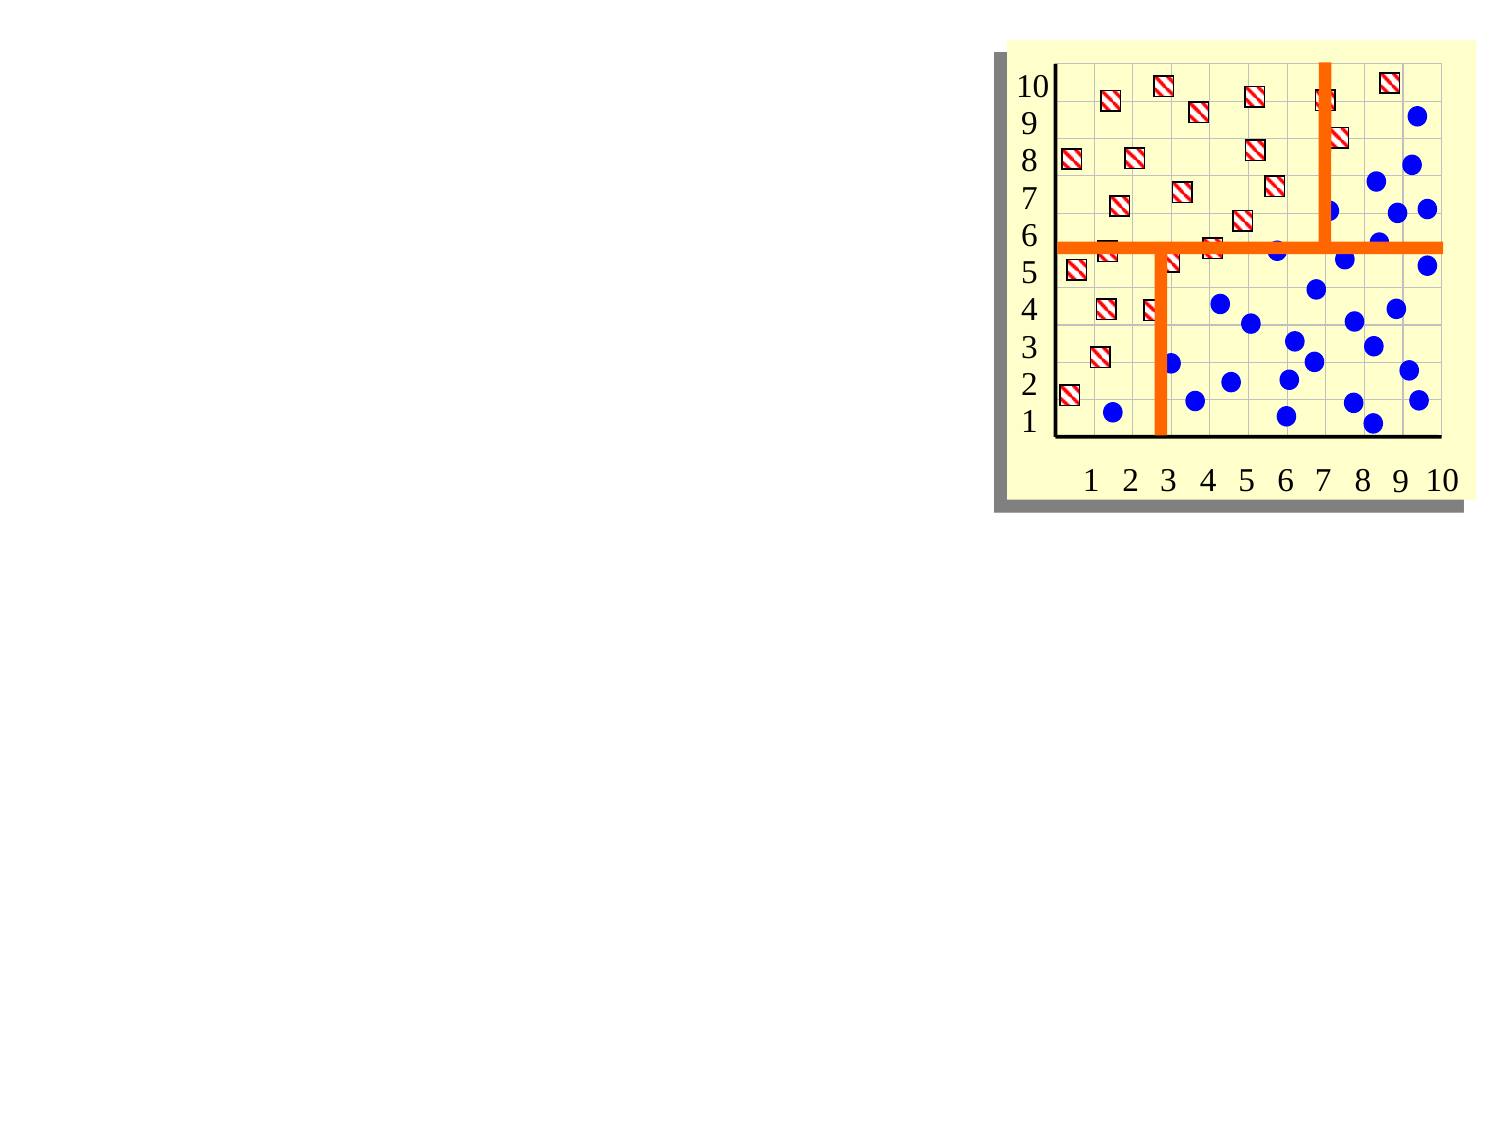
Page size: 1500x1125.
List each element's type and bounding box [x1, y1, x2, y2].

text_box [971, 39, 1477, 546]
